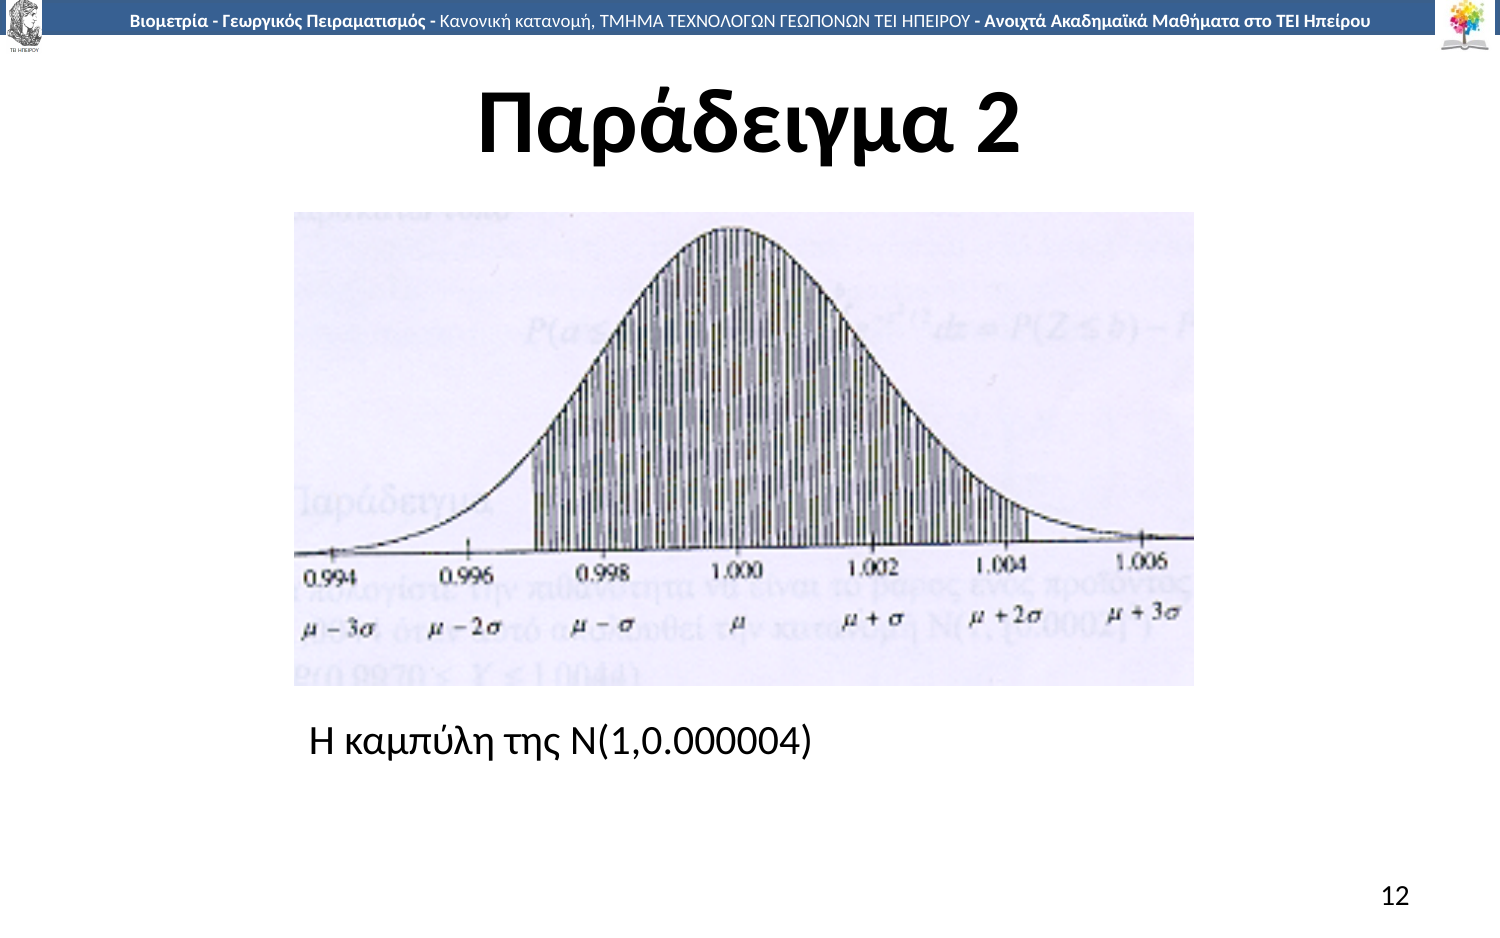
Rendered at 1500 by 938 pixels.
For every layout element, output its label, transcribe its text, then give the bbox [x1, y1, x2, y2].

title Παράδειγμα 2 [75, 37, 1425, 194]
list Η καμπύλη της Ν(1,0.000004) [294, 705, 1194, 844]
picture [1435, 0, 1495, 52]
picture [293, 212, 1195, 686]
picture [6, 0, 42, 54]
slide_number 12 [1074, 868, 1425, 919]
